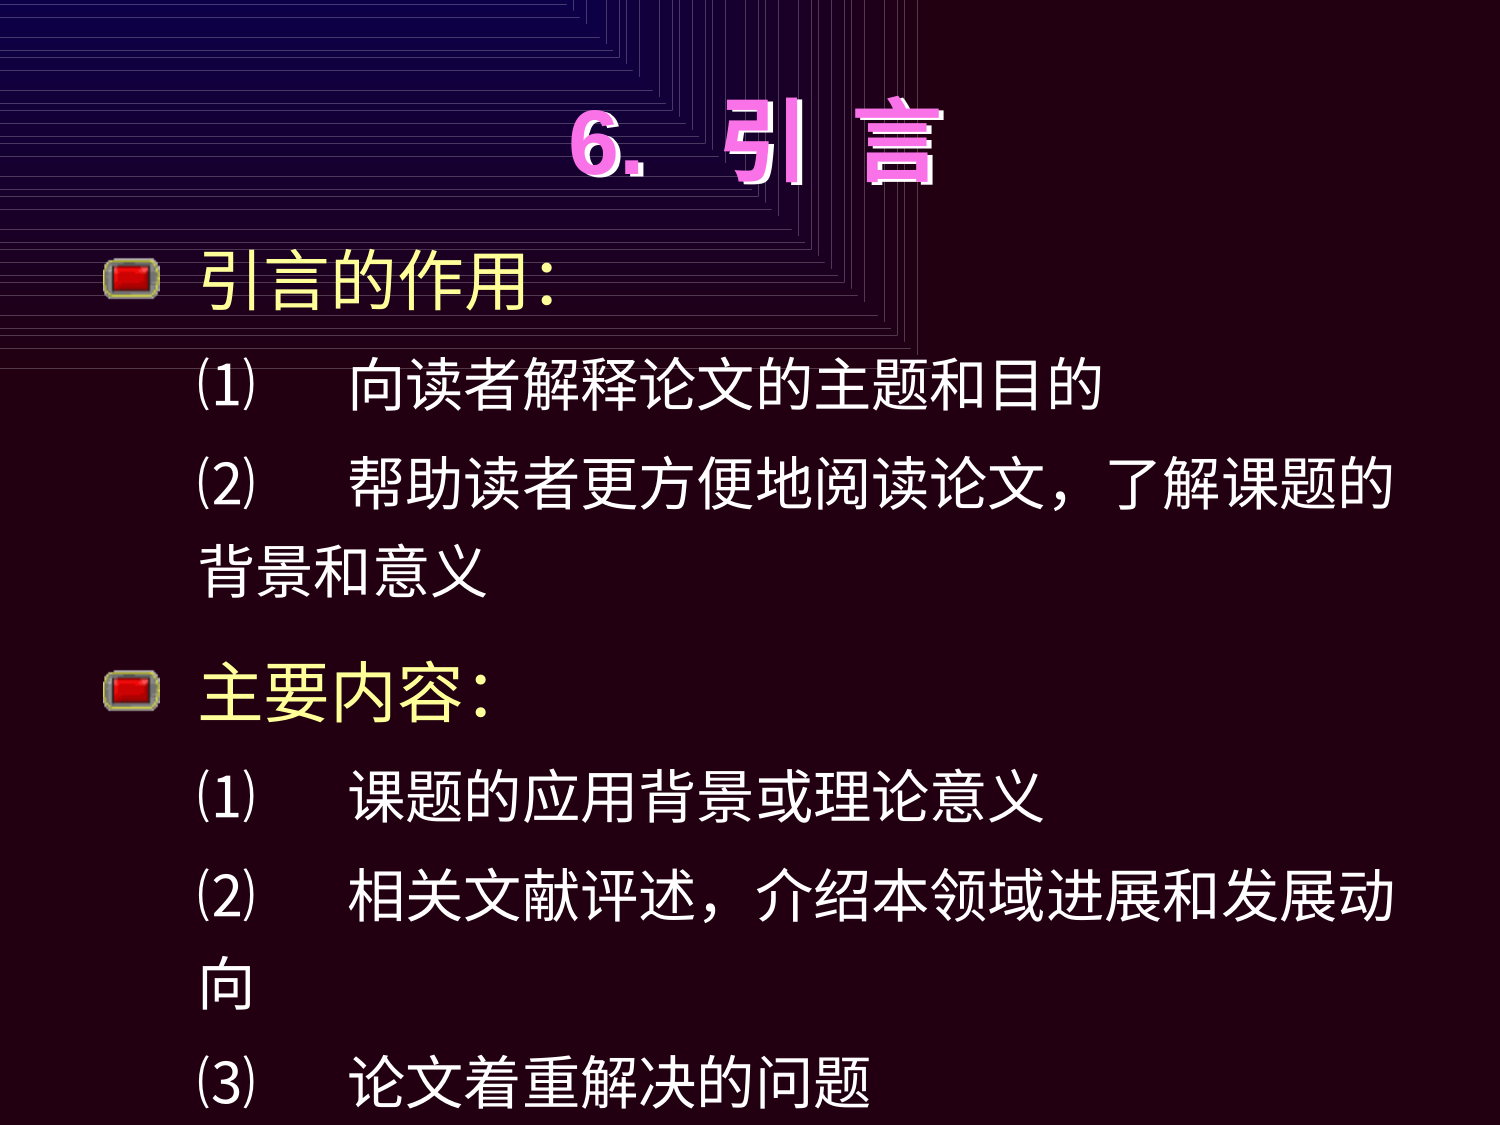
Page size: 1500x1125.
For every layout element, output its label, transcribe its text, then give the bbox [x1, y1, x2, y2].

picture [103, 667, 160, 715]
picture [103, 255, 160, 303]
title 6. 引 言 [118, 87, 1394, 188]
list 引言的作用： ⑴ 向读者解释论文的主题和目的 ⑵ 帮助读者更方便地阅读论文，了解课题的 背景和意义 主要内容： ⑴ 课题的应用背景或理论意义 ⑵ 相关文献评述，介绍本领域进展和发展动向 ⑶ 论文着重解决的问题 [88, 211, 1423, 1059]
